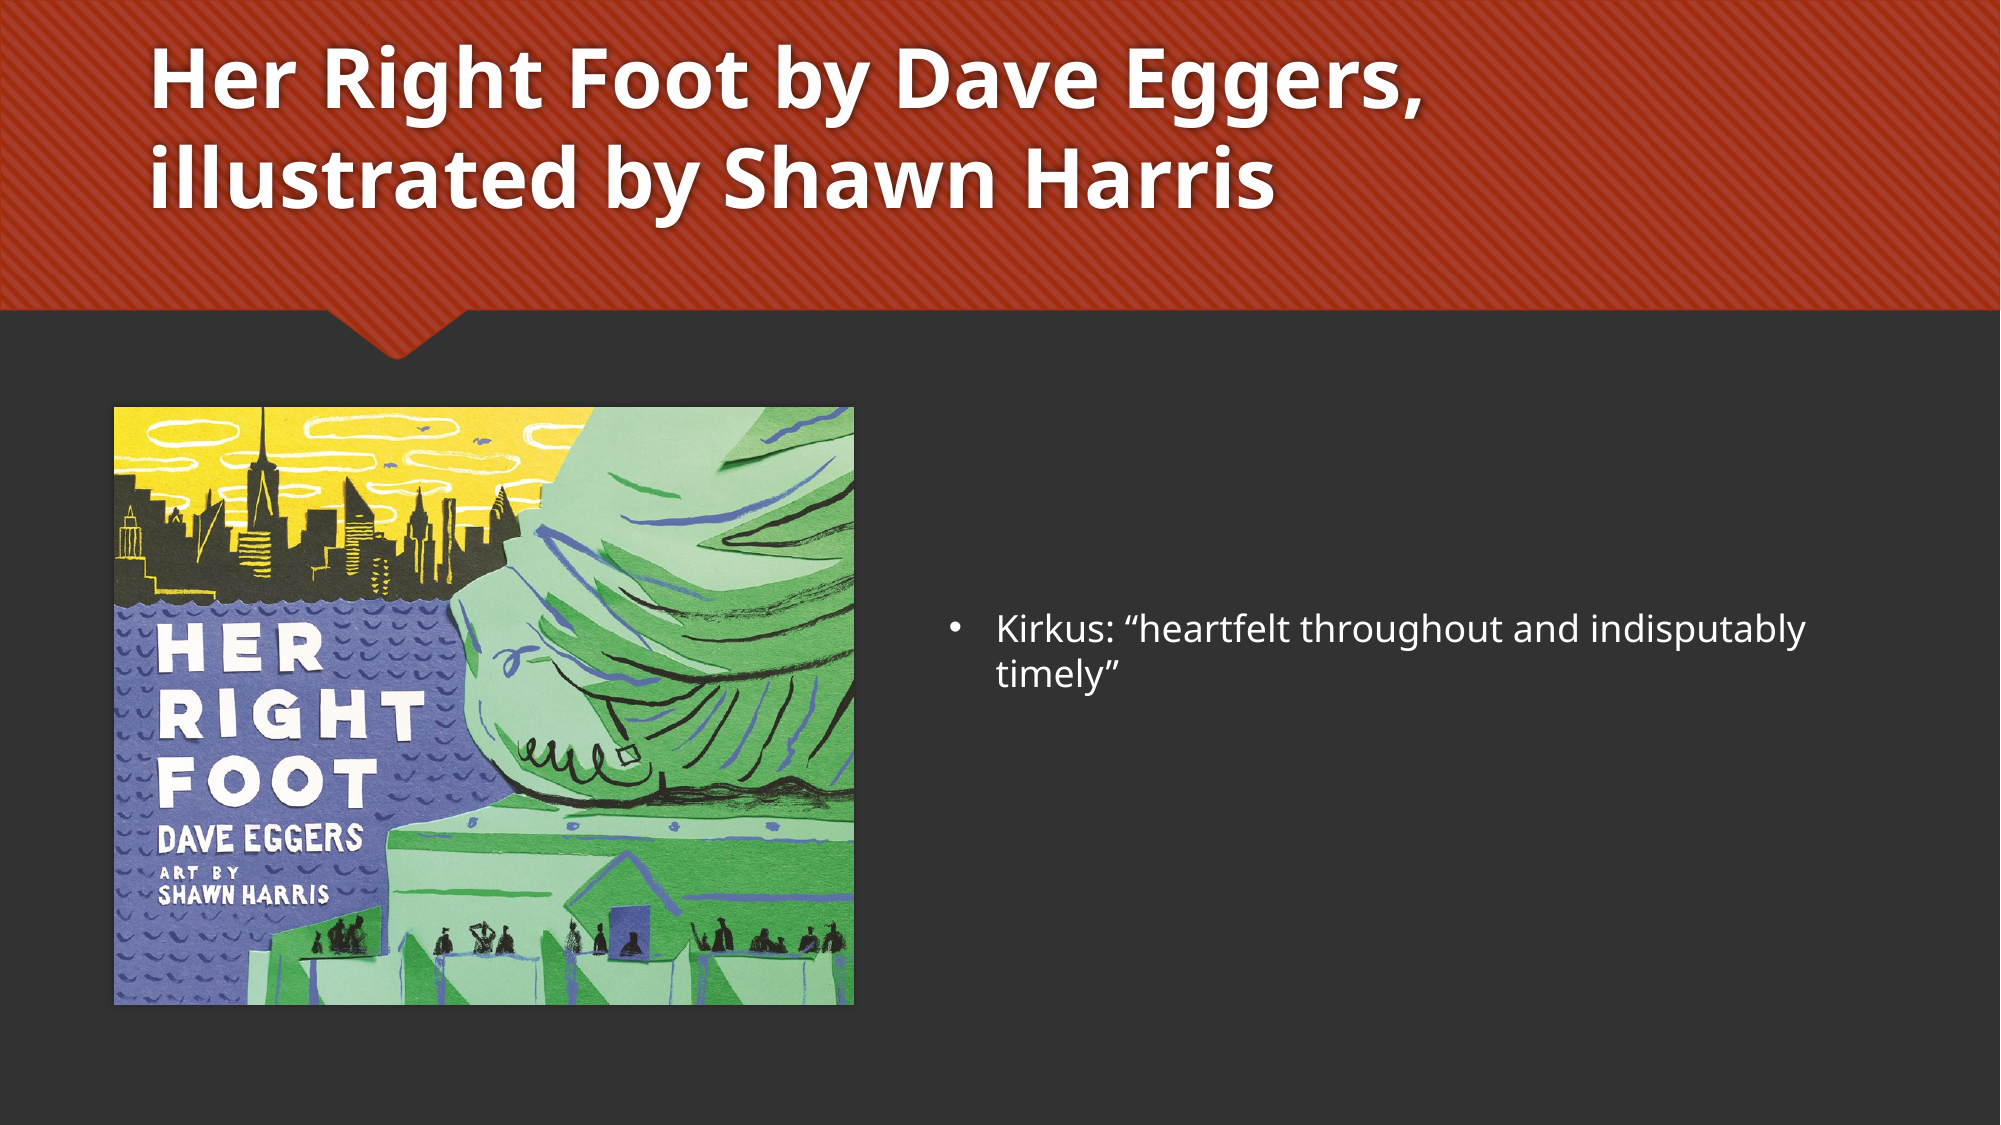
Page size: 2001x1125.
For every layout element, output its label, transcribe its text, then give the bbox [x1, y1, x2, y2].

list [114, 407, 854, 1005]
text_box Kirkus: “heartfelt throughout and indisputably timely” [934, 597, 1868, 702]
title Her Right Foot by Dave Eggers, illustrated by Shawn Harris [132, 73, 1868, 233]
